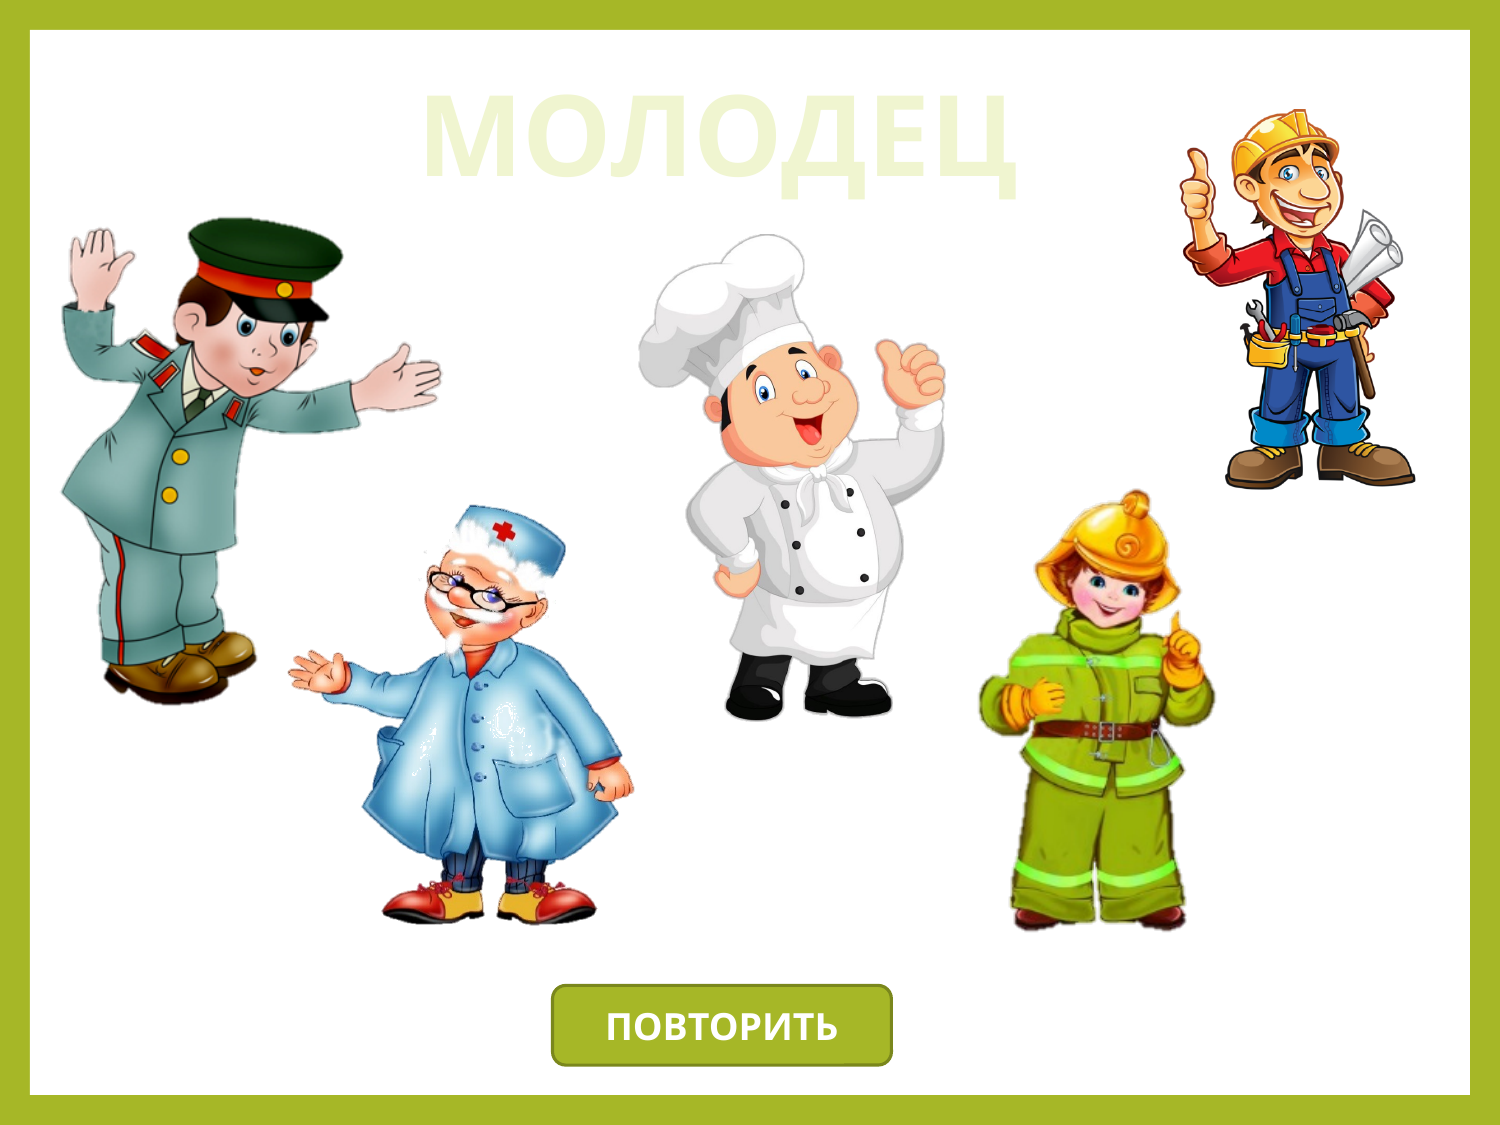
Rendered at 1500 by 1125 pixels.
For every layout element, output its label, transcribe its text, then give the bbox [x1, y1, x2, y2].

text_box ПОВТОРИТЬ [550, 983, 894, 1067]
text_box МОЛОДЕЦ [402, 56, 1034, 206]
picture [48, 195, 948, 957]
picture [972, 108, 1416, 937]
